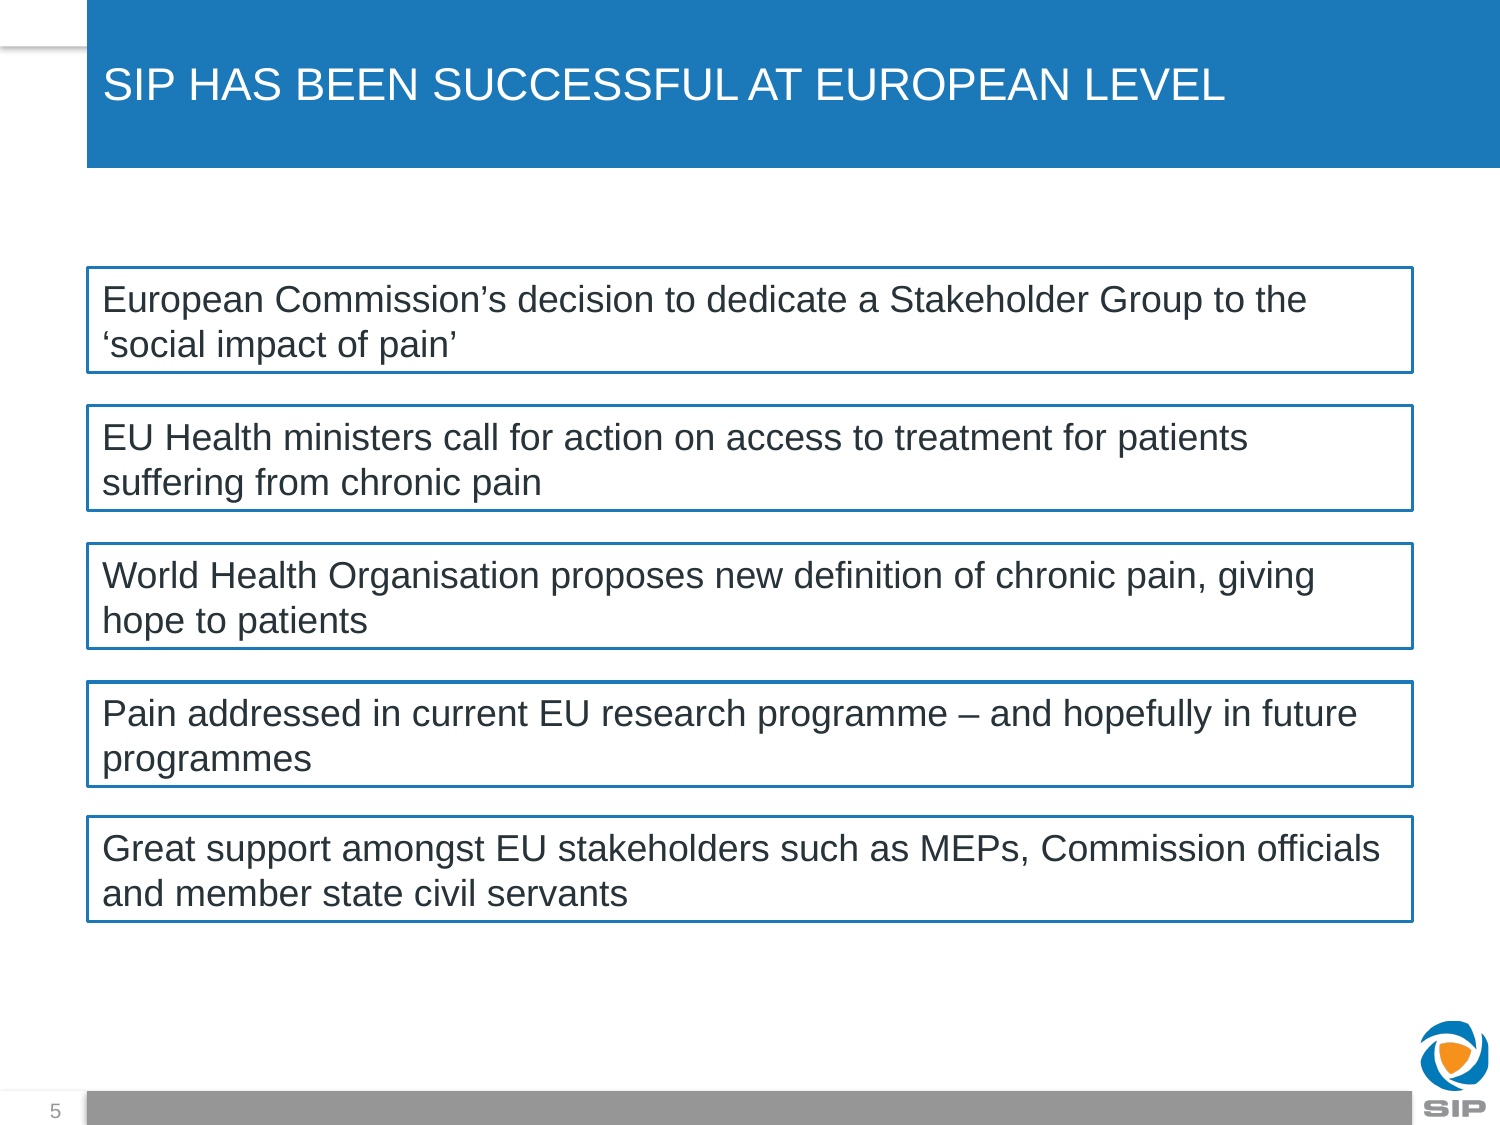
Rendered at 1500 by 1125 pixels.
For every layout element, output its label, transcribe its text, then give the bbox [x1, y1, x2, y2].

text_box World Health Organisation proposes new definition of chronic pain, giving hope to patients [87, 543, 1413, 649]
text_box Great support amongst EU stakeholders such as MEPs, Commission officials and member state civil servants [87, 816, 1413, 922]
picture [87, 0, 1500, 168]
text_box European Commission’s decision to dedicate a Stakeholder Group to the ‘social impact of pain’ [87, 267, 1413, 373]
title SIP has been successful AT EUROPEAN LEVEL [87, 0, 1414, 165]
text_box Pain addressed in current EU research programme – and hopefully in future programmes [87, 682, 1413, 787]
text_box EU Health ministers call for action on access to treatment for patients suffering from chronic pain [87, 405, 1413, 511]
